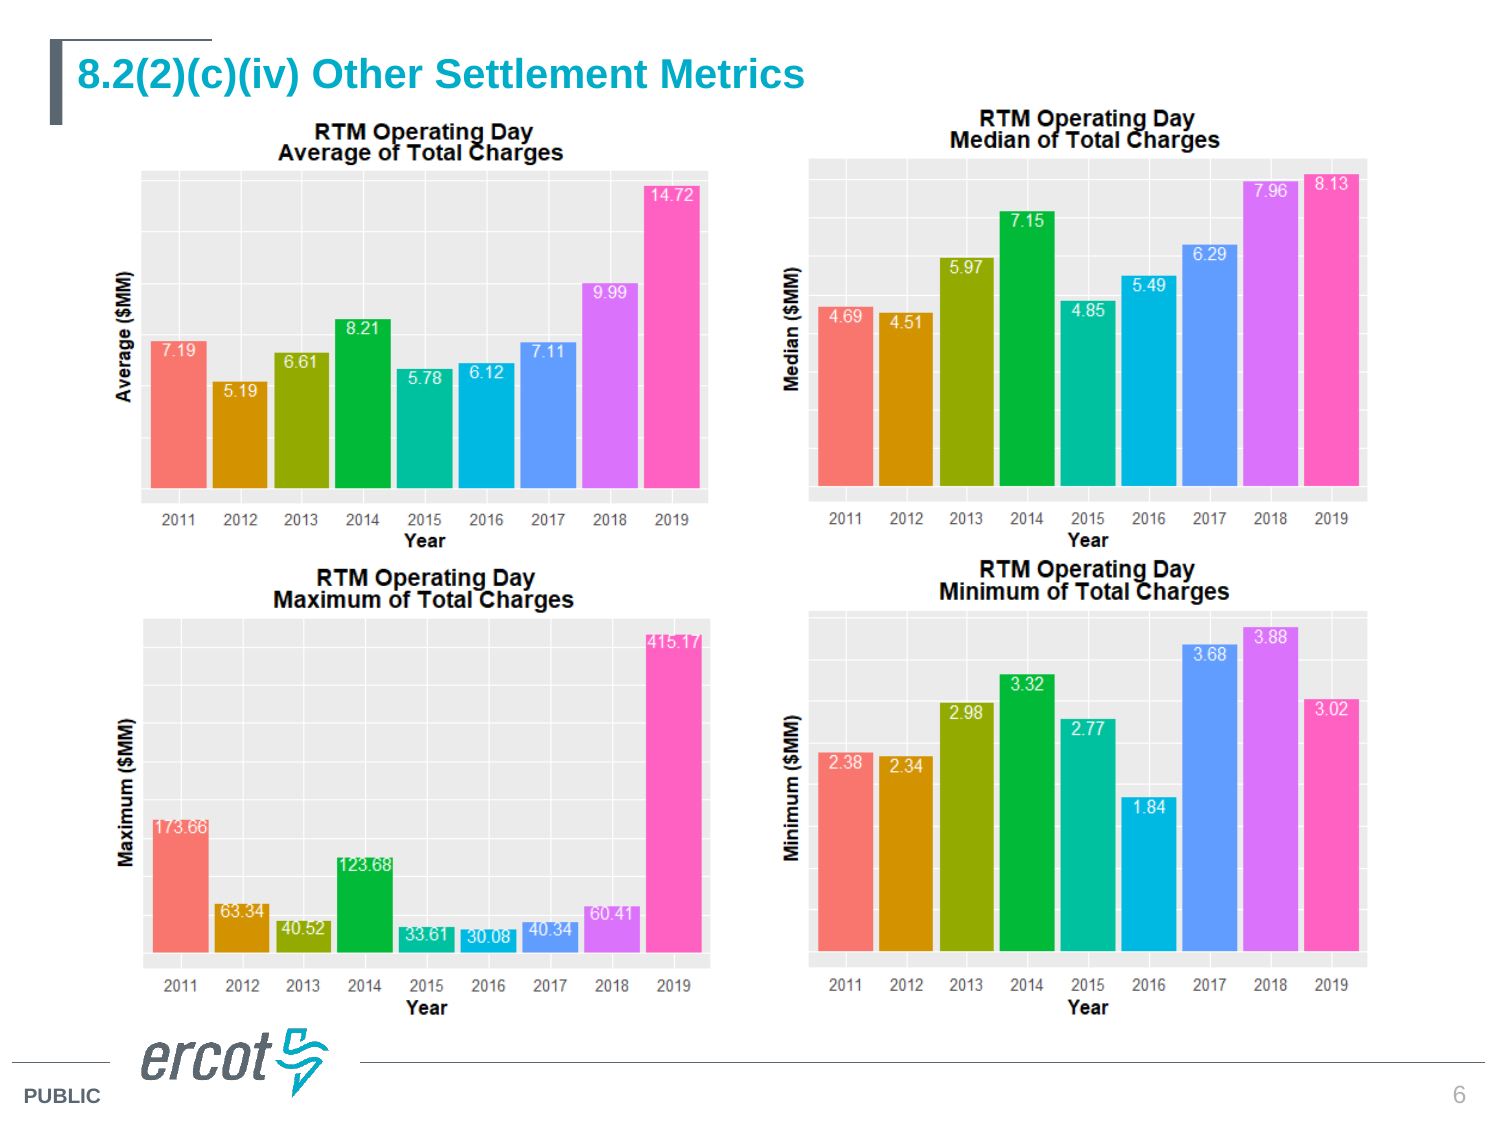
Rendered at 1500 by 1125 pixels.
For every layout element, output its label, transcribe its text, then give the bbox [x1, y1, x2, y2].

slide_number 6 [1437, 1076, 1475, 1112]
title 8.2(2)(c)(iv) Other Settlement Metrics [62, 39, 1450, 228]
picture [773, 99, 1378, 1027]
picture [104, 113, 720, 1100]
